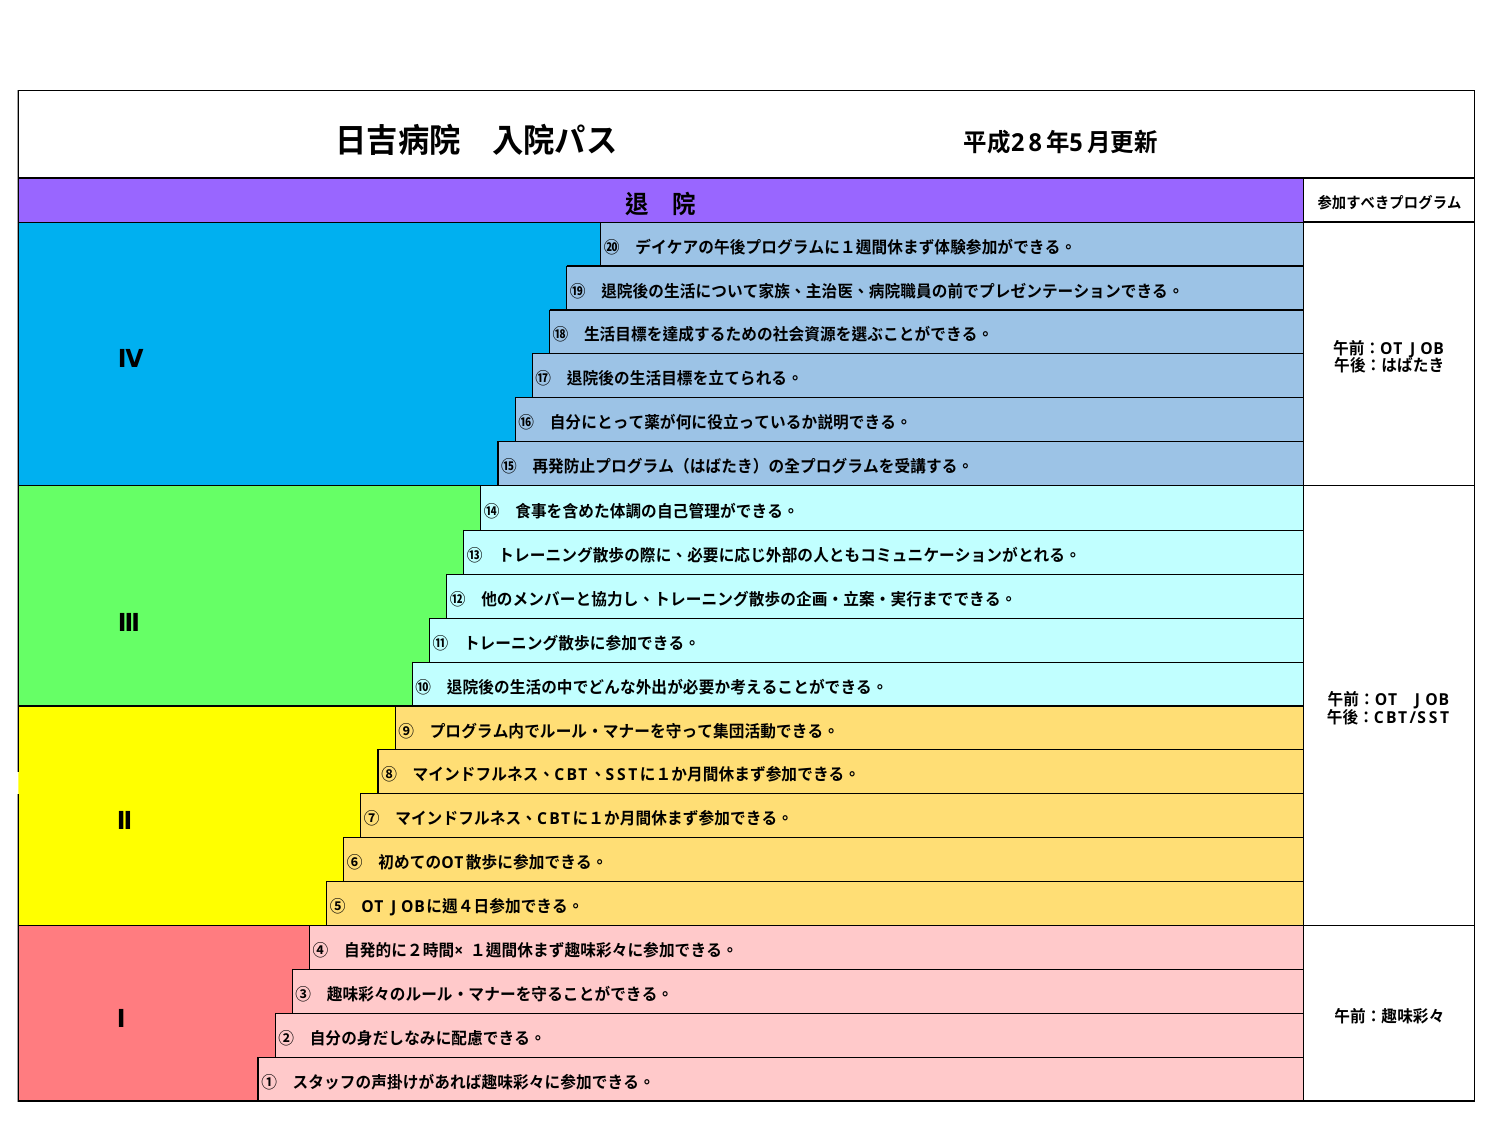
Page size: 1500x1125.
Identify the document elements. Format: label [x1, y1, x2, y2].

picture [17, 89, 1476, 1102]
